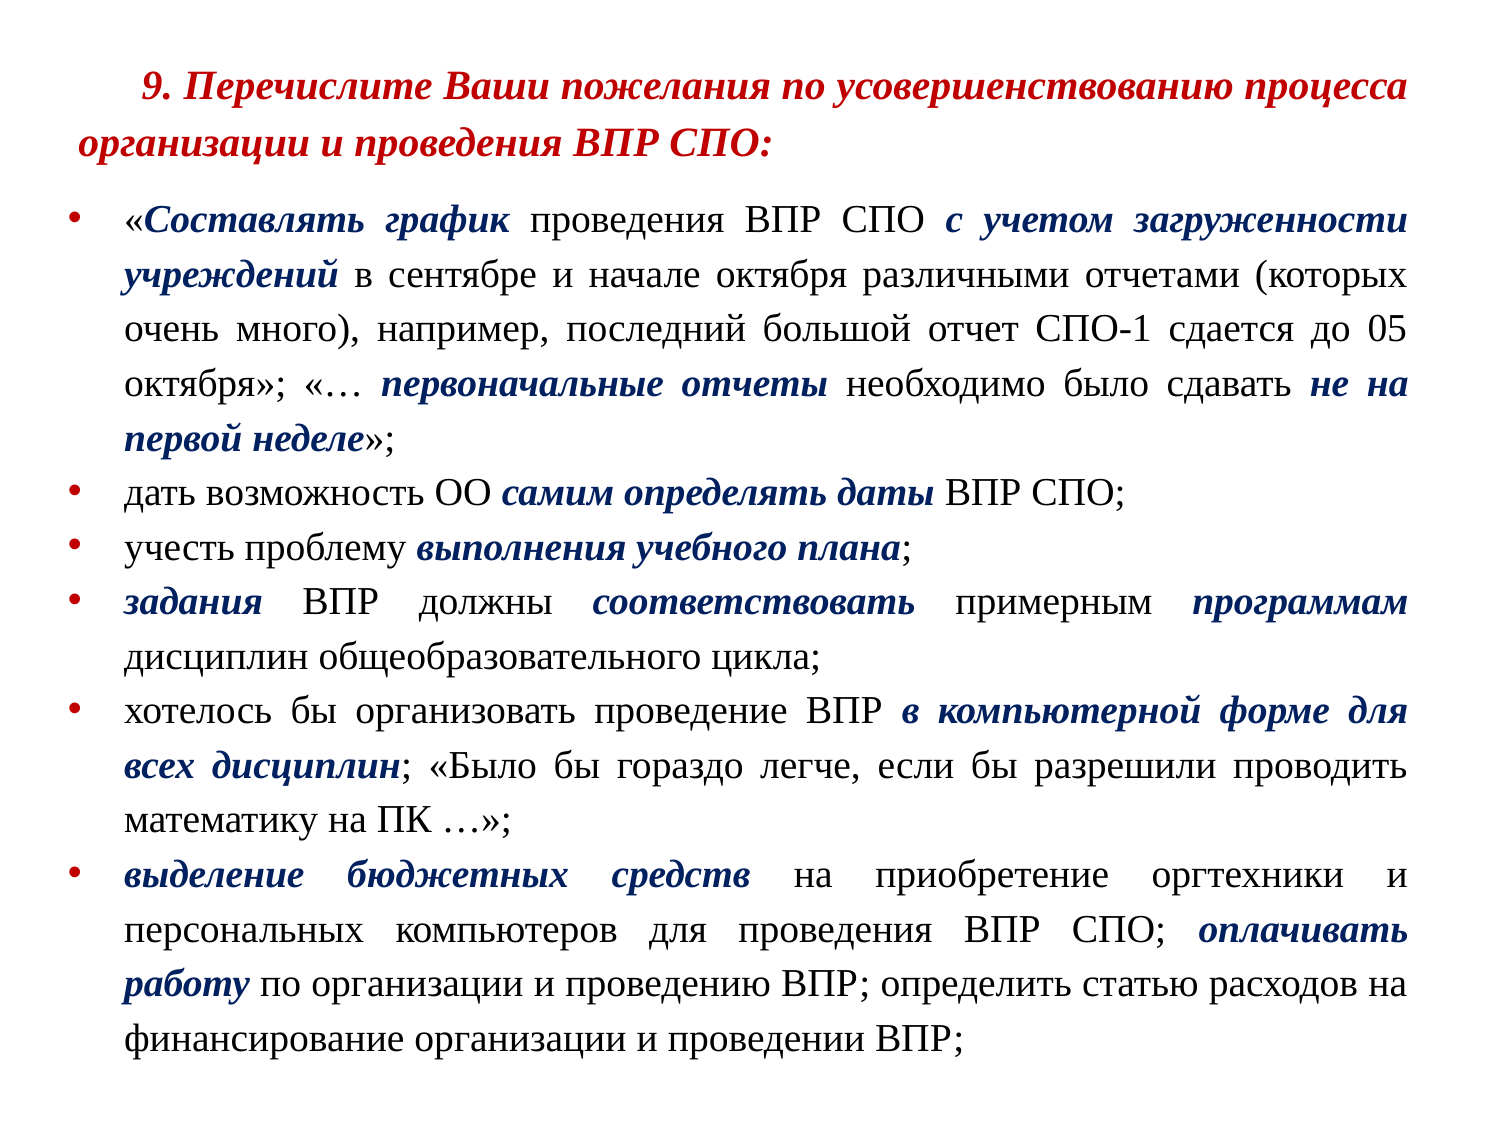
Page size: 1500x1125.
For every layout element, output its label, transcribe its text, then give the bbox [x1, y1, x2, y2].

text_box 9. Перечислите Ваши пожелания по усовершенствованию процесса организации и проведения ВПР СПО: «Составлять график проведения ВПР СПО с учетом загруженности учреждений в сентябре и начале октября различными отчетами (которых очень много), например, последний большой отчет СПО-1 сдается до 05 октября»; «… первоначальные отчеты необходимо было сдавать не на первой неделе»; дать возможность ОО самим определять даты ВПР СПО; учесть проблему выполнения учебного плана; задания ВПР должны соответствовать примерным программам дисциплин общеобразовательного цикла; хотелось бы организовать проведение ВПР в компьютерной форме для всех дисциплин; «Было бы гораздо легче, если бы разрешили проводить математику на ПК …»; выделение бюджетных средств на приобретение оргтехники и персональных компьютеров для проведения ВПР СПО; оплачивать работу по организации и проведению ВПР; определить статью расходов на финансирование организации и проведении ВПР; [53, 42, 1424, 1067]
